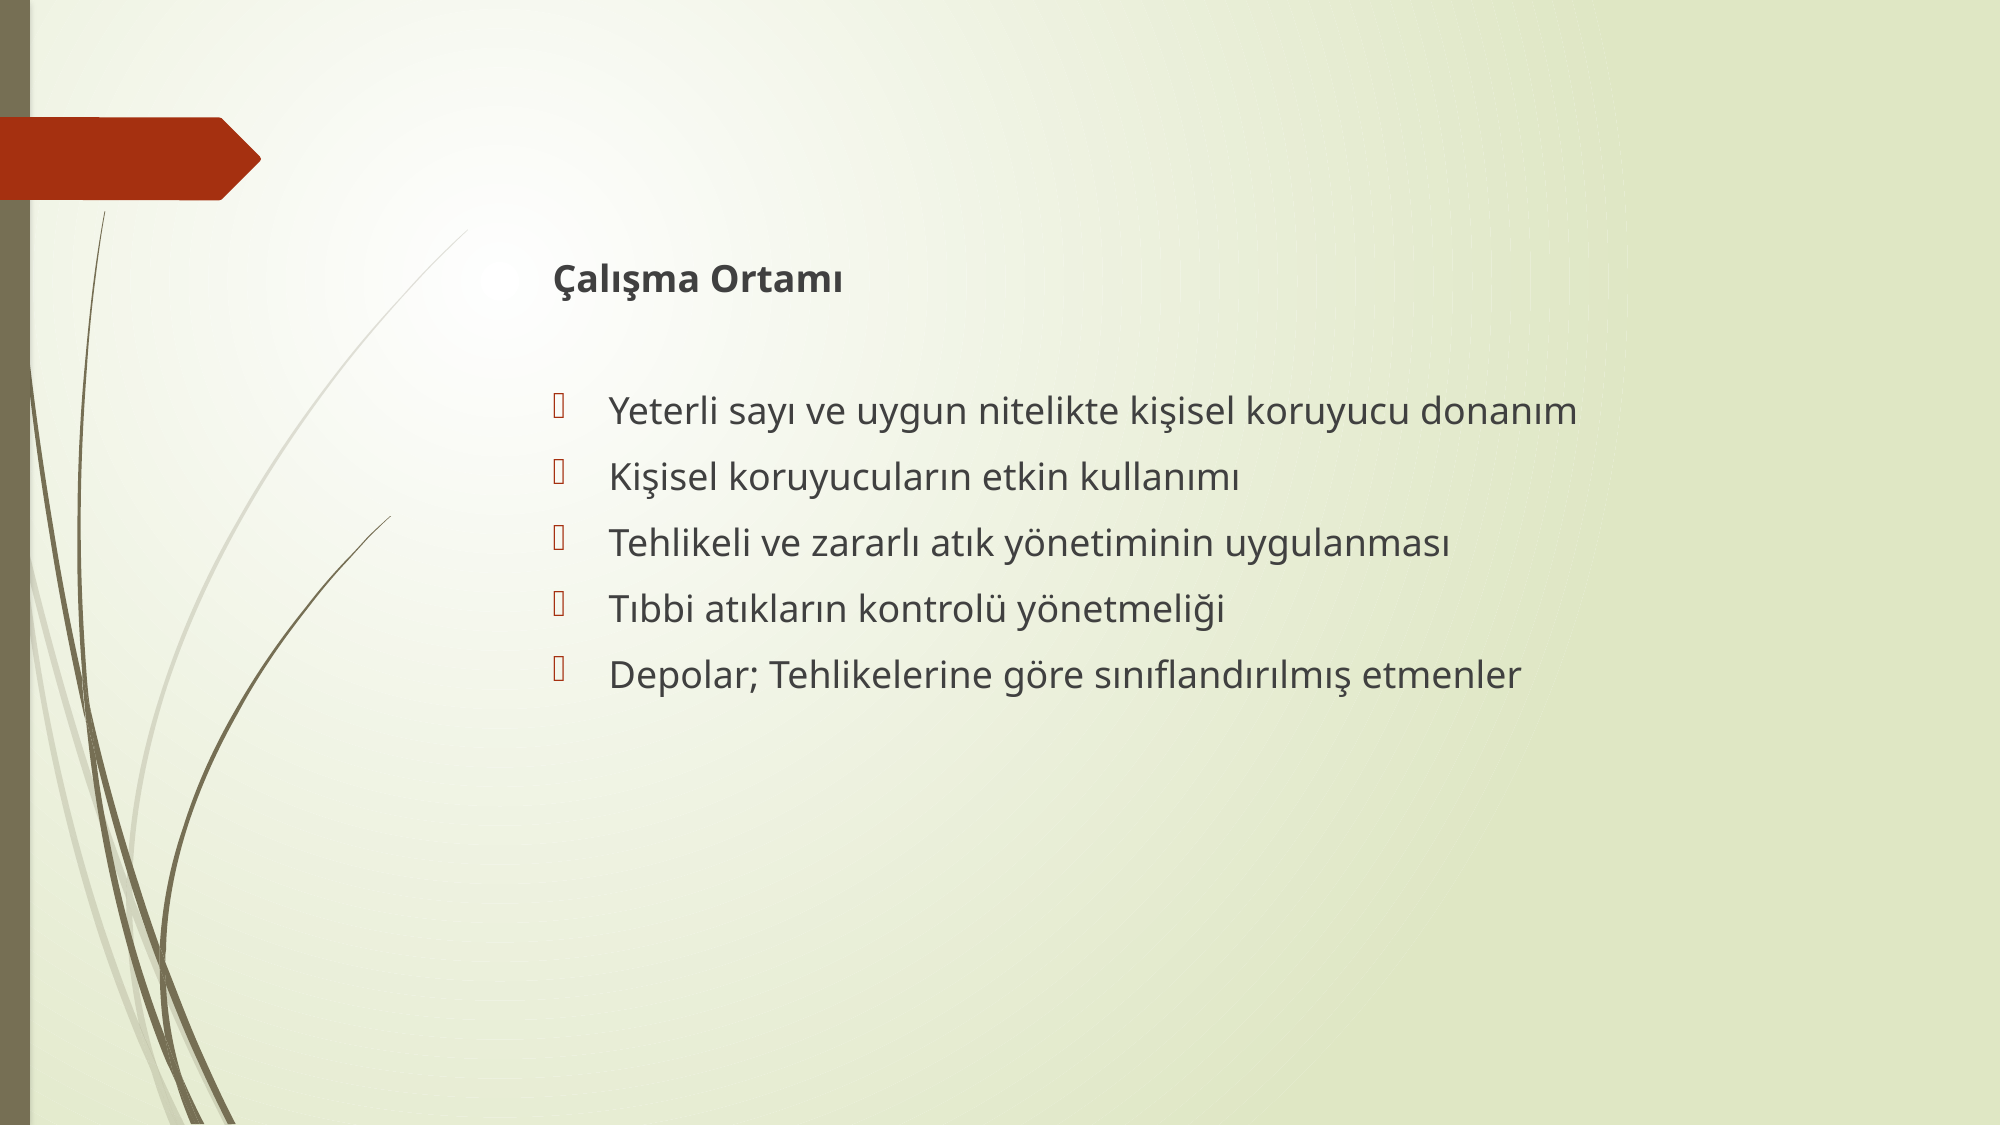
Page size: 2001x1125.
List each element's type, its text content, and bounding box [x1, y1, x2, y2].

list Çalışma Ortamı Yeterli sayı ve uygun nitelikte kişisel koruyucu donanım Kişisel koruyucuların etkin kullanımı Tehlikeli ve zararlı atık yönetiminin uygulanması Tıbbi atıkların kontrolü yönetmeliği Depolar; Tehlikelerine göre sınıflandırılmış etmenler [537, 247, 2000, 868]
